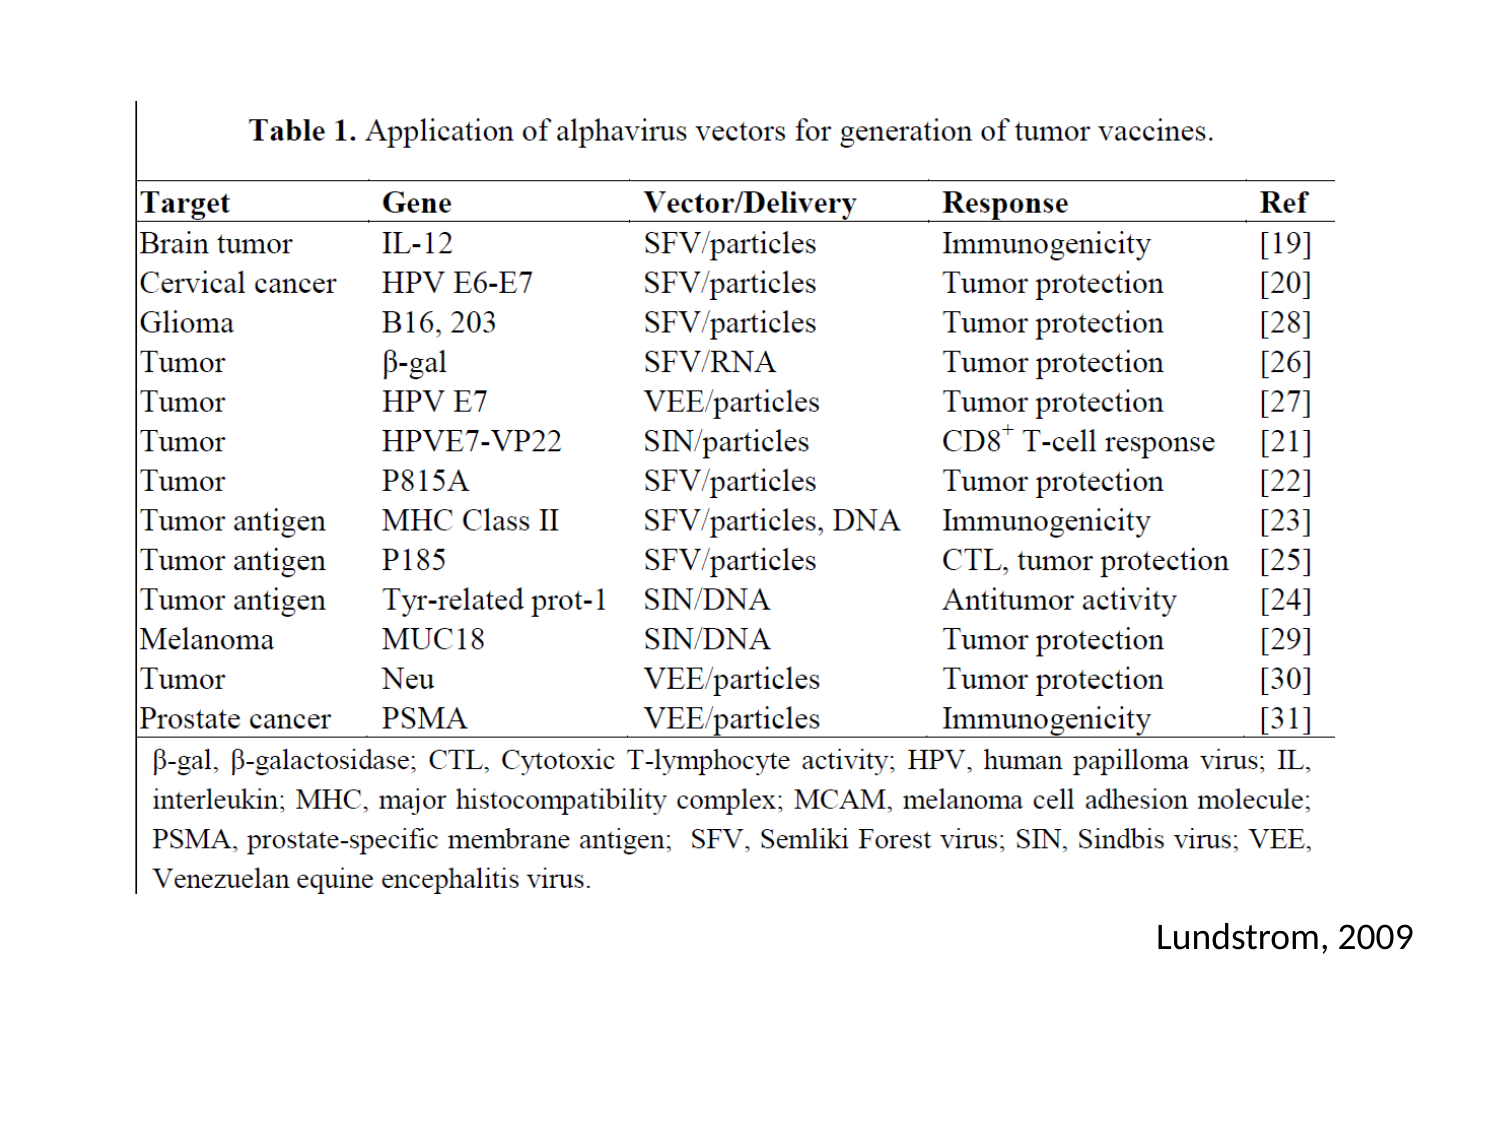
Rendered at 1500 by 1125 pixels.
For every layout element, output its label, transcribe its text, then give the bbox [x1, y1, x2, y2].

picture [135, 101, 1335, 894]
text_box Lundstrom, 2009 [1141, 904, 1429, 965]
